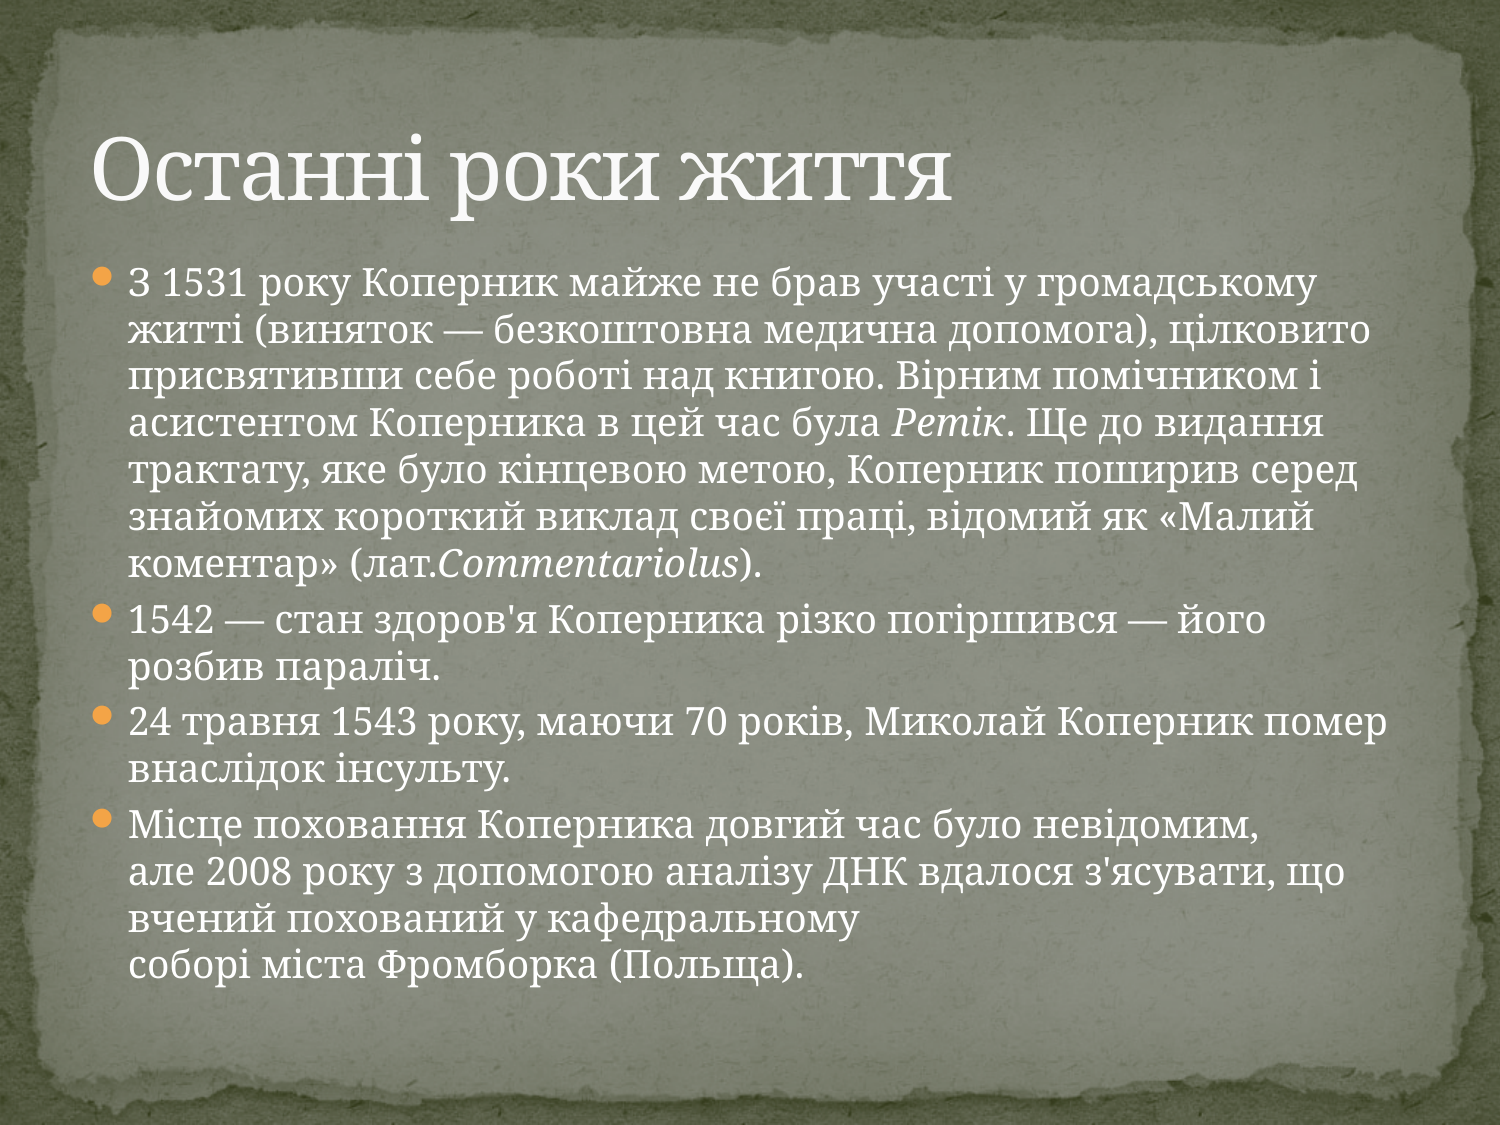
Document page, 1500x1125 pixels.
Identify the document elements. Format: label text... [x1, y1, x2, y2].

title Останні роки життя [74, 24, 1425, 225]
list З 1531 року Коперник майже не брав участі у громадському житті (виняток — безкоштовна медична допомога), цілковито присвятивши себе роботі над книгою. Вірним помічником і асистентом Коперника в цей час була Ретік. Ще до видання трактату, яке було кінцевою метою, Коперник поширив серед знайомих короткий виклад своєї праці, відомий як «Малий коментар» (лат.Commentariolus). 1542 — стан здоров'я Коперника різко погіршився — його розбив параліч. 24 травня 1543 року, маючи 70 років, Миколай Коперник помер внаслідок інсульту. Місце поховання Коперника довгий час було невідомим, але 2008 року з допомогою аналізу ДНК вдалося з'ясувати, що вчений похований у кафедральному соборі міста Фромборка (Польща). [75, 249, 1425, 1000]
